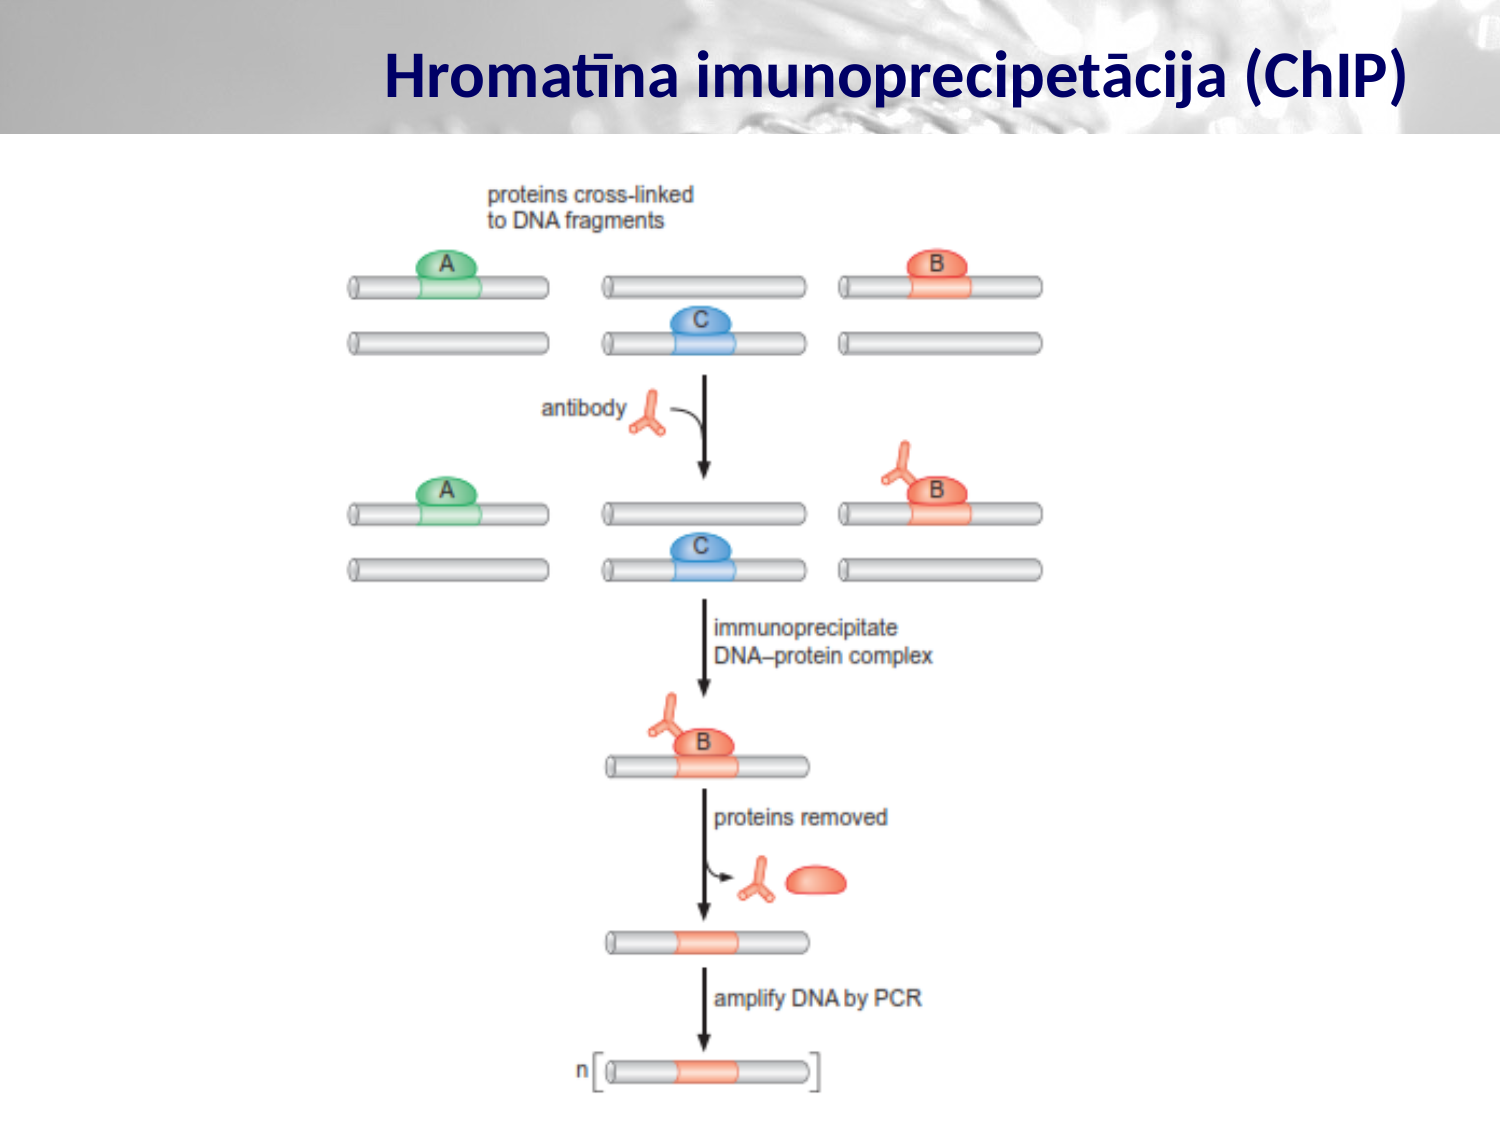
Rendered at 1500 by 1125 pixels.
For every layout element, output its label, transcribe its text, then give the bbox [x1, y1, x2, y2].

title Hromatīna imunoprecipetācija (ChIP) [74, 24, 1426, 118]
picture [218, 160, 1093, 1107]
picture [0, 0, 1500, 134]
